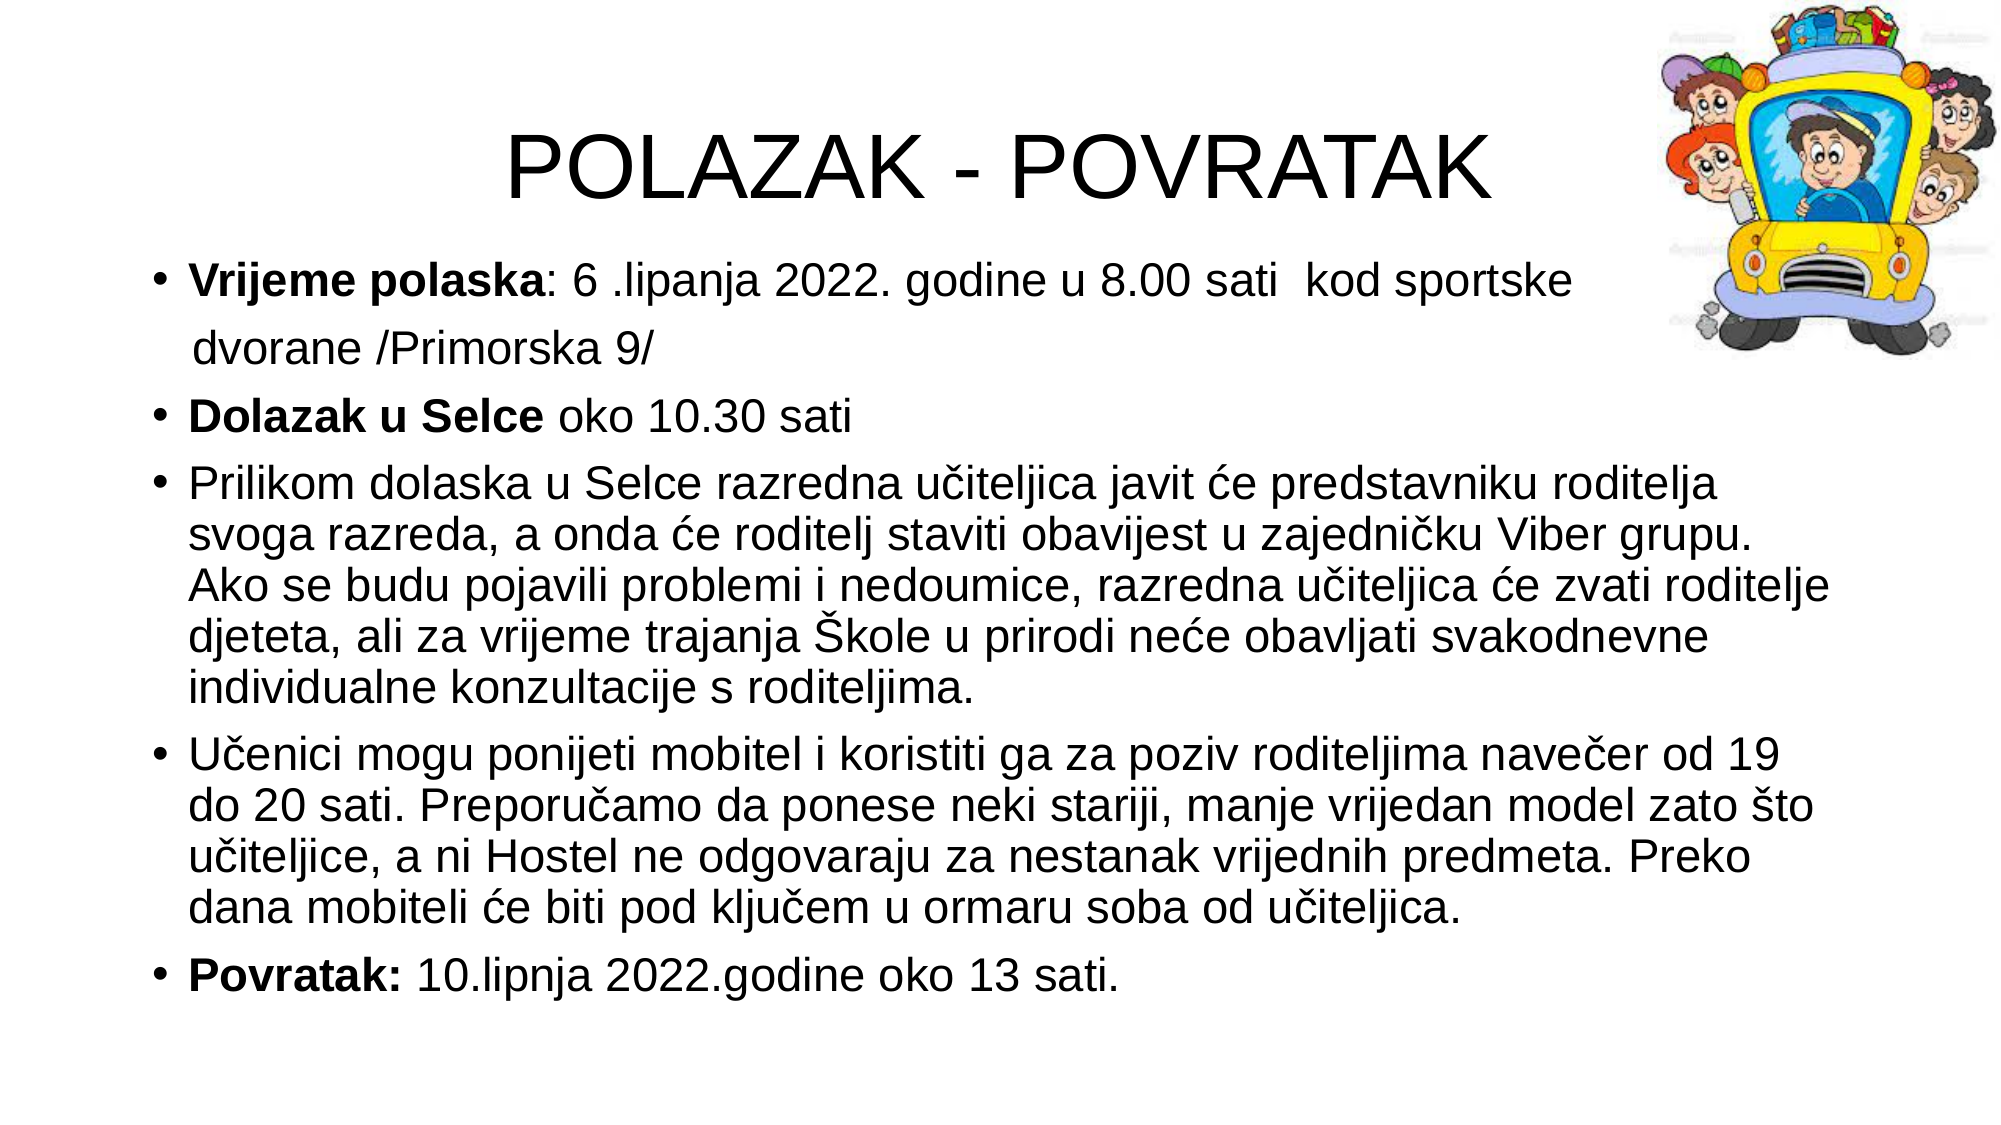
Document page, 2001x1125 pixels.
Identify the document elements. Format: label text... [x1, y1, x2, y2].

title POLAZAK - POVRATAK [137, 59, 1657, 248]
picture [1657, 0, 2000, 360]
list Vrijeme polaska: 6 .lipanja 2022. godine u 8.00 sati kod sportske dvorane /Primorska 9/ Dolazak u Selce oko 10.30 sati Prilikom dolaska u Selce razredna učiteljica javit će predstavniku roditelja svoga razreda, a onda će roditelj staviti obavijest u zajedničku Viber grupu. Ako se budu pojavili problemi i nedoumice, razredna učiteljica će zvati roditelje djeteta, ali za vrijeme trajanja Škole u prirodi neće obavljati svakodnevne individualne konzultacije s roditeljima. Učenici mogu ponijeti mobitel i koristiti ga za poziv roditeljima navečer od 19 do 20 sati. Preporučamo da ponese neki stariji, manje vrijedan model zato što učiteljice, a ni Hostel ne odgovaraju za nestanak vrijednih predmeta. Preko dana mobiteli će biti pod ključem u ormaru soba od učiteljica. Povratak: 10.lipnja 2022.godine oko 13 sati. [137, 248, 1863, 1014]
